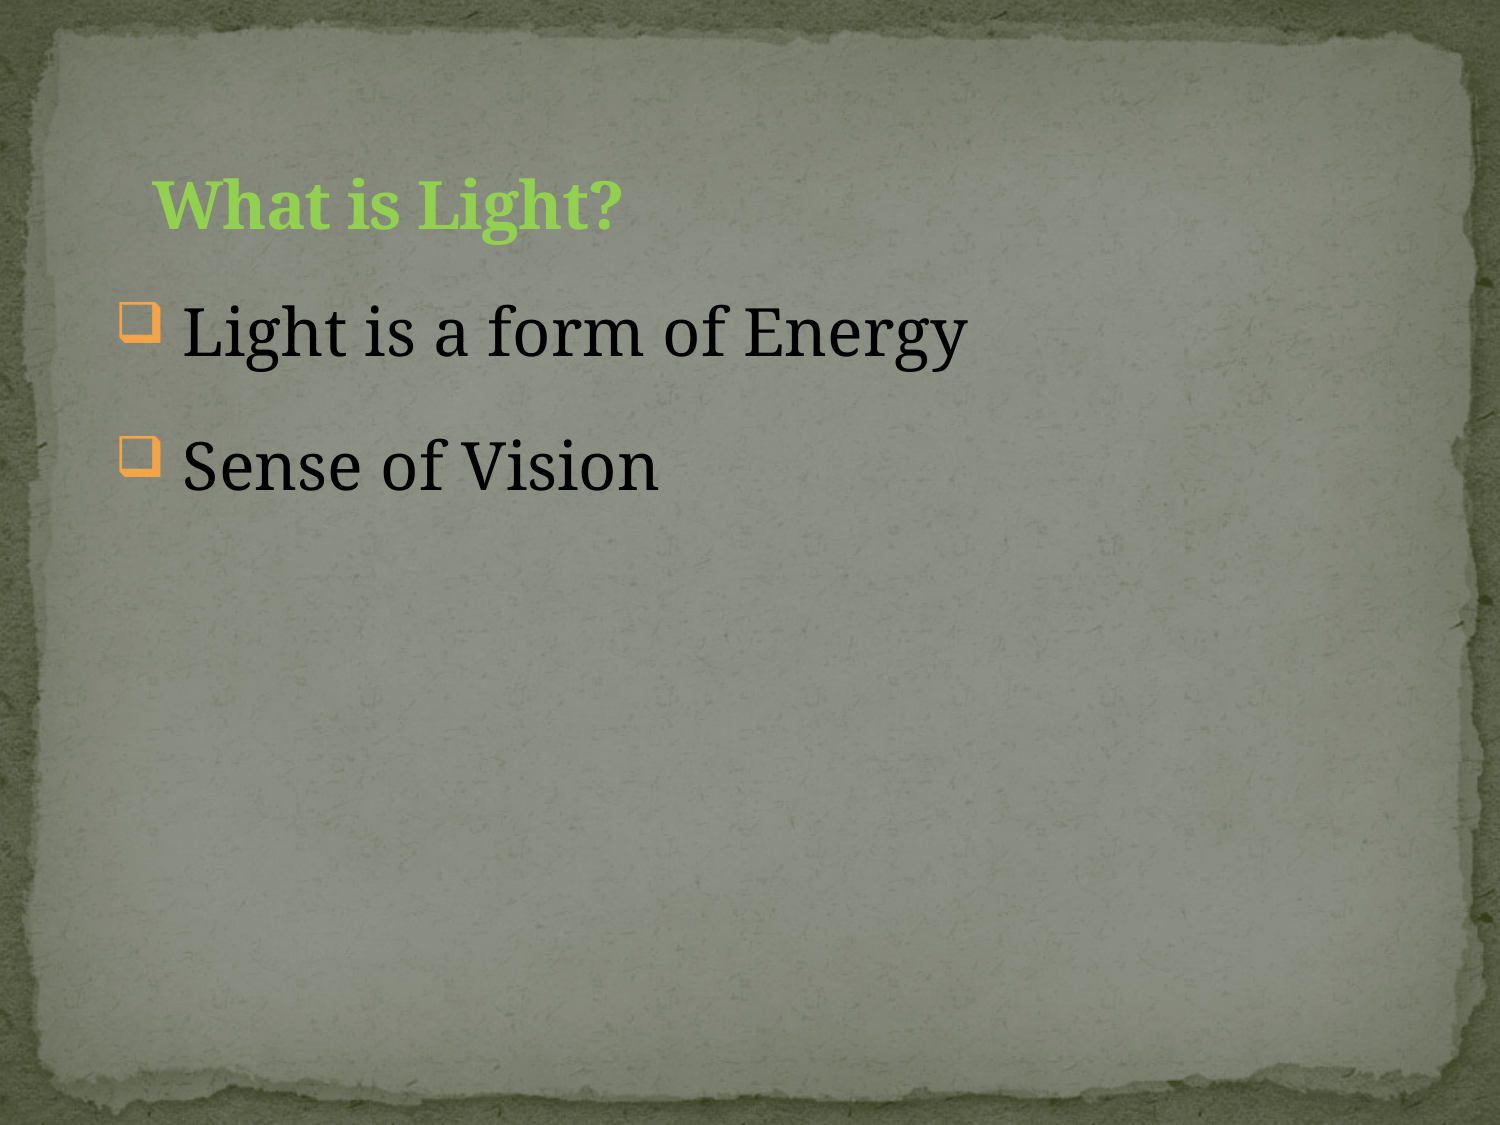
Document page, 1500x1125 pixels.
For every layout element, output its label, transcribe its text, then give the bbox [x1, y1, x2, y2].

title What is Light? [137, 74, 750, 250]
list Light is a form of Energy Sense of Vision [99, 262, 1438, 875]
